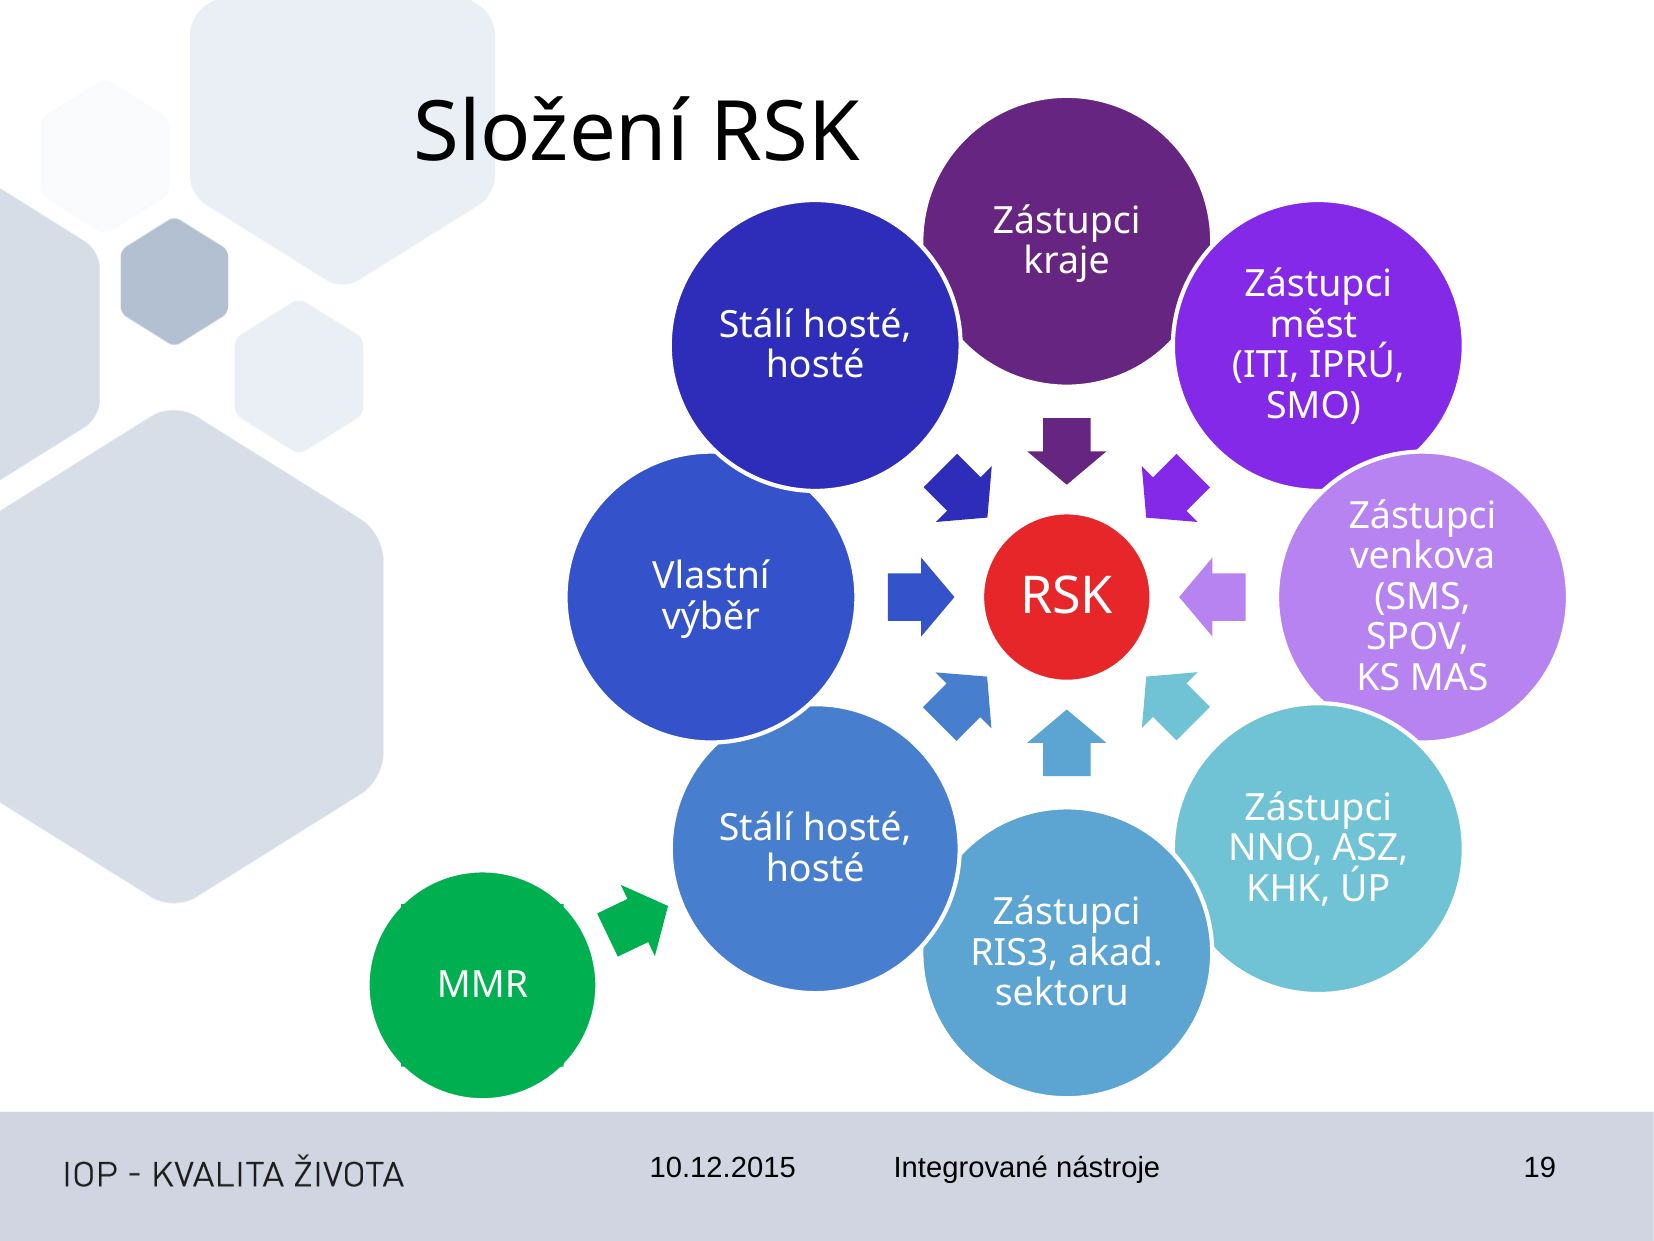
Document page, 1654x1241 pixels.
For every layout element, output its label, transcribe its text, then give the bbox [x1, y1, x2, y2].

picture [0, 0, 1654, 1241]
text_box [604, 880, 672, 961]
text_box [367, 870, 598, 1101]
footer Integrované nástroje [893, 1151, 1417, 1236]
slide_number 19 [1523, 1151, 1647, 1236]
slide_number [649, 1151, 893, 1236]
title Složení RSK [413, 39, 1623, 134]
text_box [318, 135, 1654, 1059]
